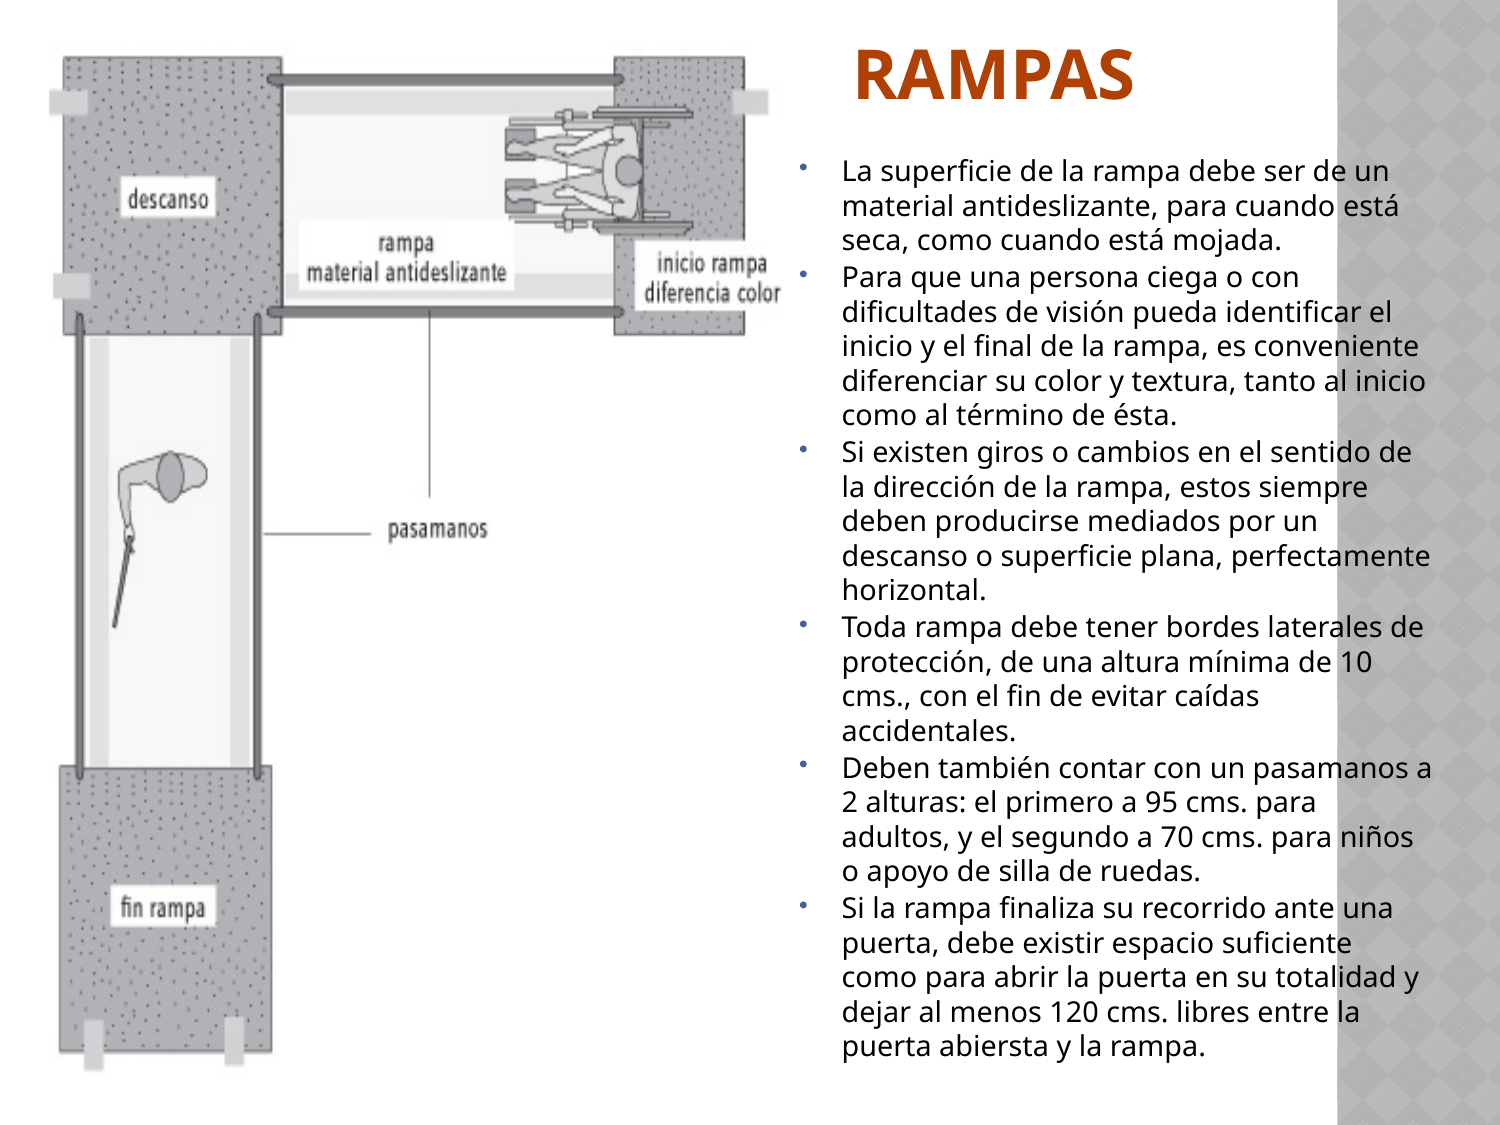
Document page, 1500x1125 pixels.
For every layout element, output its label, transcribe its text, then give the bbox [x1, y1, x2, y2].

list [0, 42, 798, 1091]
list La superficie de la rampa debe ser de un material antideslizante, para cuando está seca, como cuando está mojada. Para que una persona ciega o con dificultades de visión pueda identificar el inicio y el final de la rampa, es conveniente diferenciar su color y textura, tanto al inicio como al término de ésta. Si existen giros o cambios en el sentido de la dirección de la rampa, estos siempre deben producirse mediados por un descanso o superficie plana, perfectamente horizontal. Toda rampa debe tener bordes laterales de protección, de una altura mínima de 10 cms., con el fin de evitar caídas accidentales. Deben también contar con un pasamanos a 2 alturas: el primero a 95 cms. para adultos, y el segundo a 70 cms. para niños o apoyo de silla de ruedas. Si la rampa finaliza su recorrido ante una puerta, debe existir espacio suficiente como para abrir la puerta en su totalidad y dejar al menos 120 cms. libres entre la puerta abiersta y la rampa. [785, 145, 1448, 1125]
title RAMPAS [844, 30, 1270, 114]
